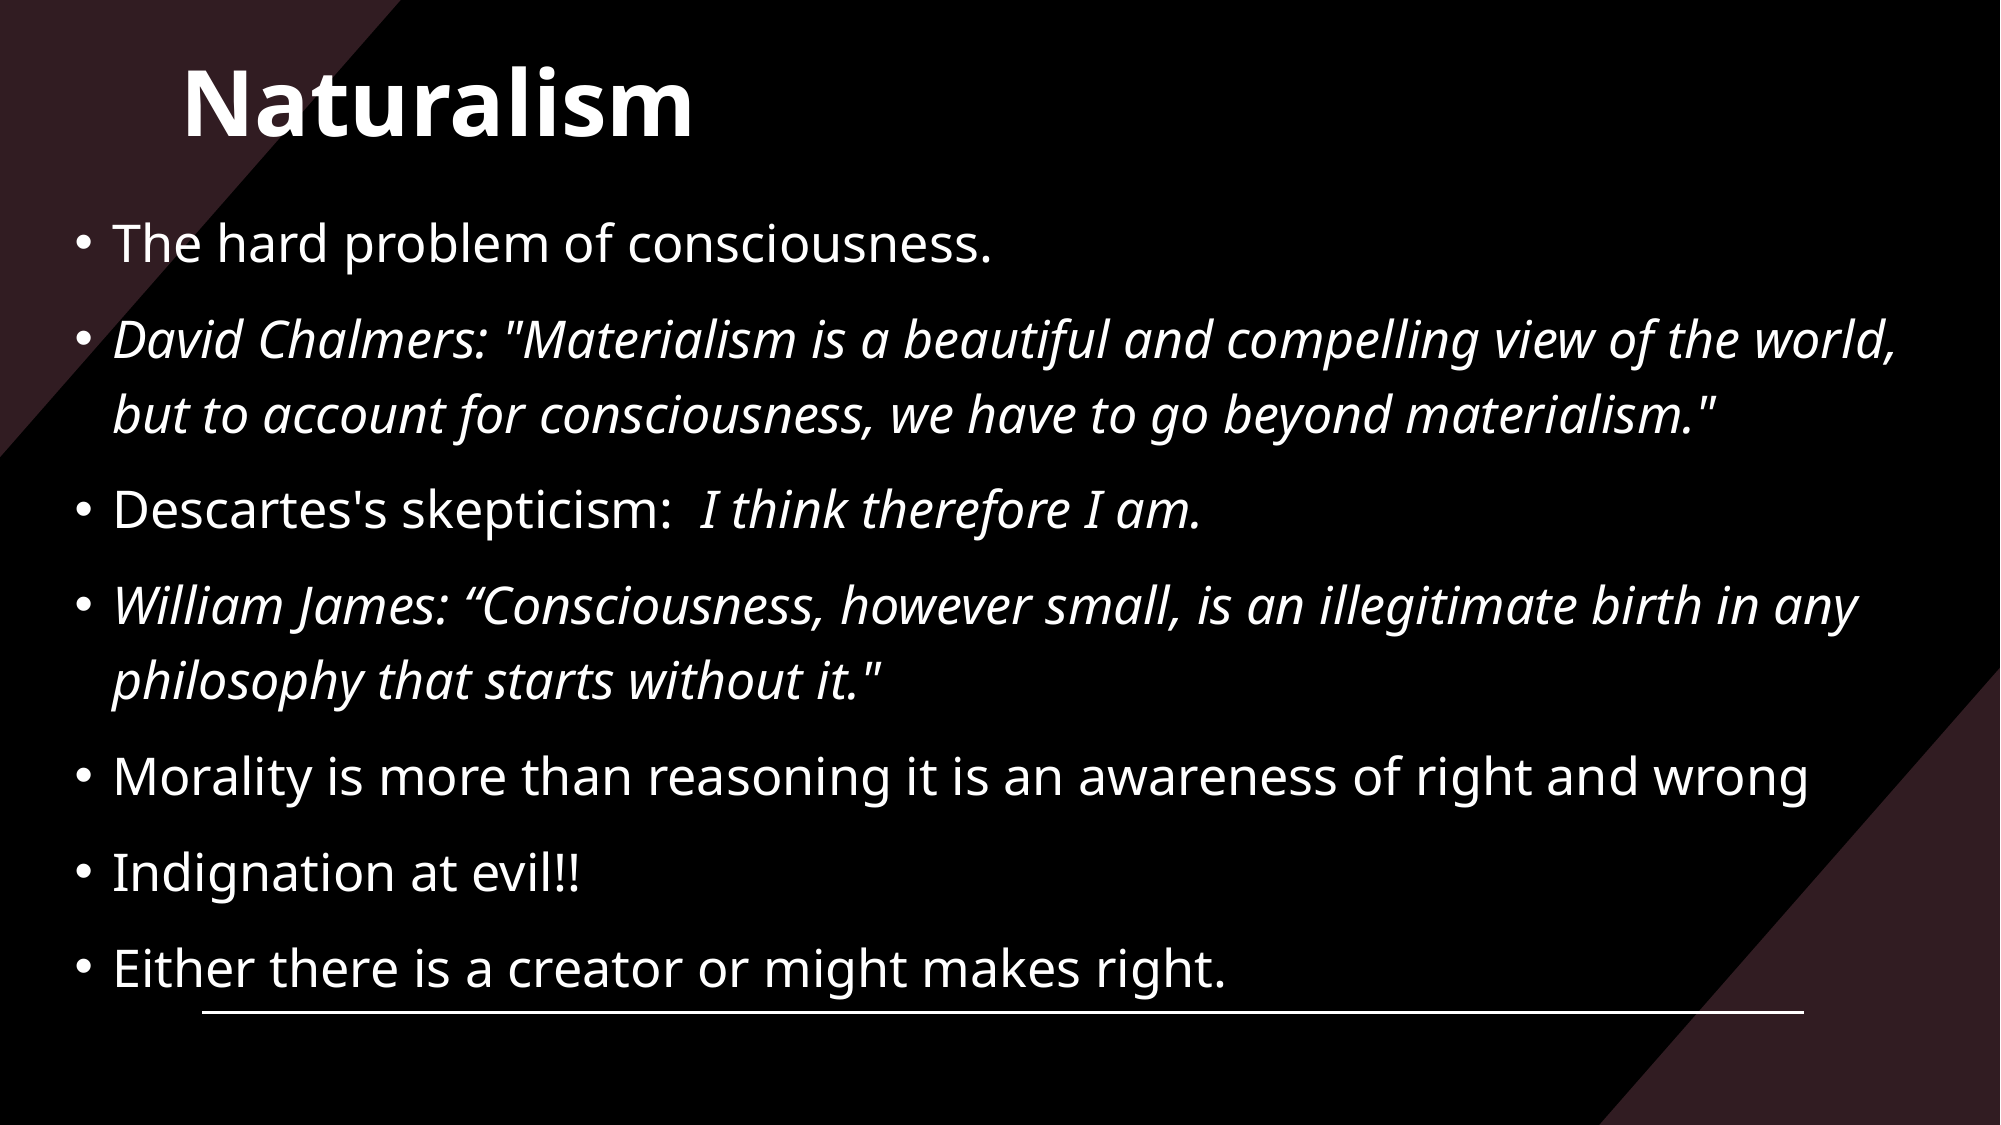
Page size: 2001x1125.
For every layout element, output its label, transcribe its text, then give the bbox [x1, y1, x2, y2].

list The hard problem of consciousness. David Chalmers: "Materialism is a beautiful and compelling view of the world, but to account for consciousness, we have to go beyond materialism." Descartes's skepticism: I think therefore I am. William James: “Consciousness, however small, is an illegitimate birth in any philosophy that starts without it." Morality is more than reasoning it is an awareness of right and wrong Indignation at evil!! Either there is a creator or might makes right. [59, 190, 1999, 956]
title Naturalism [165, 0, 1791, 190]
